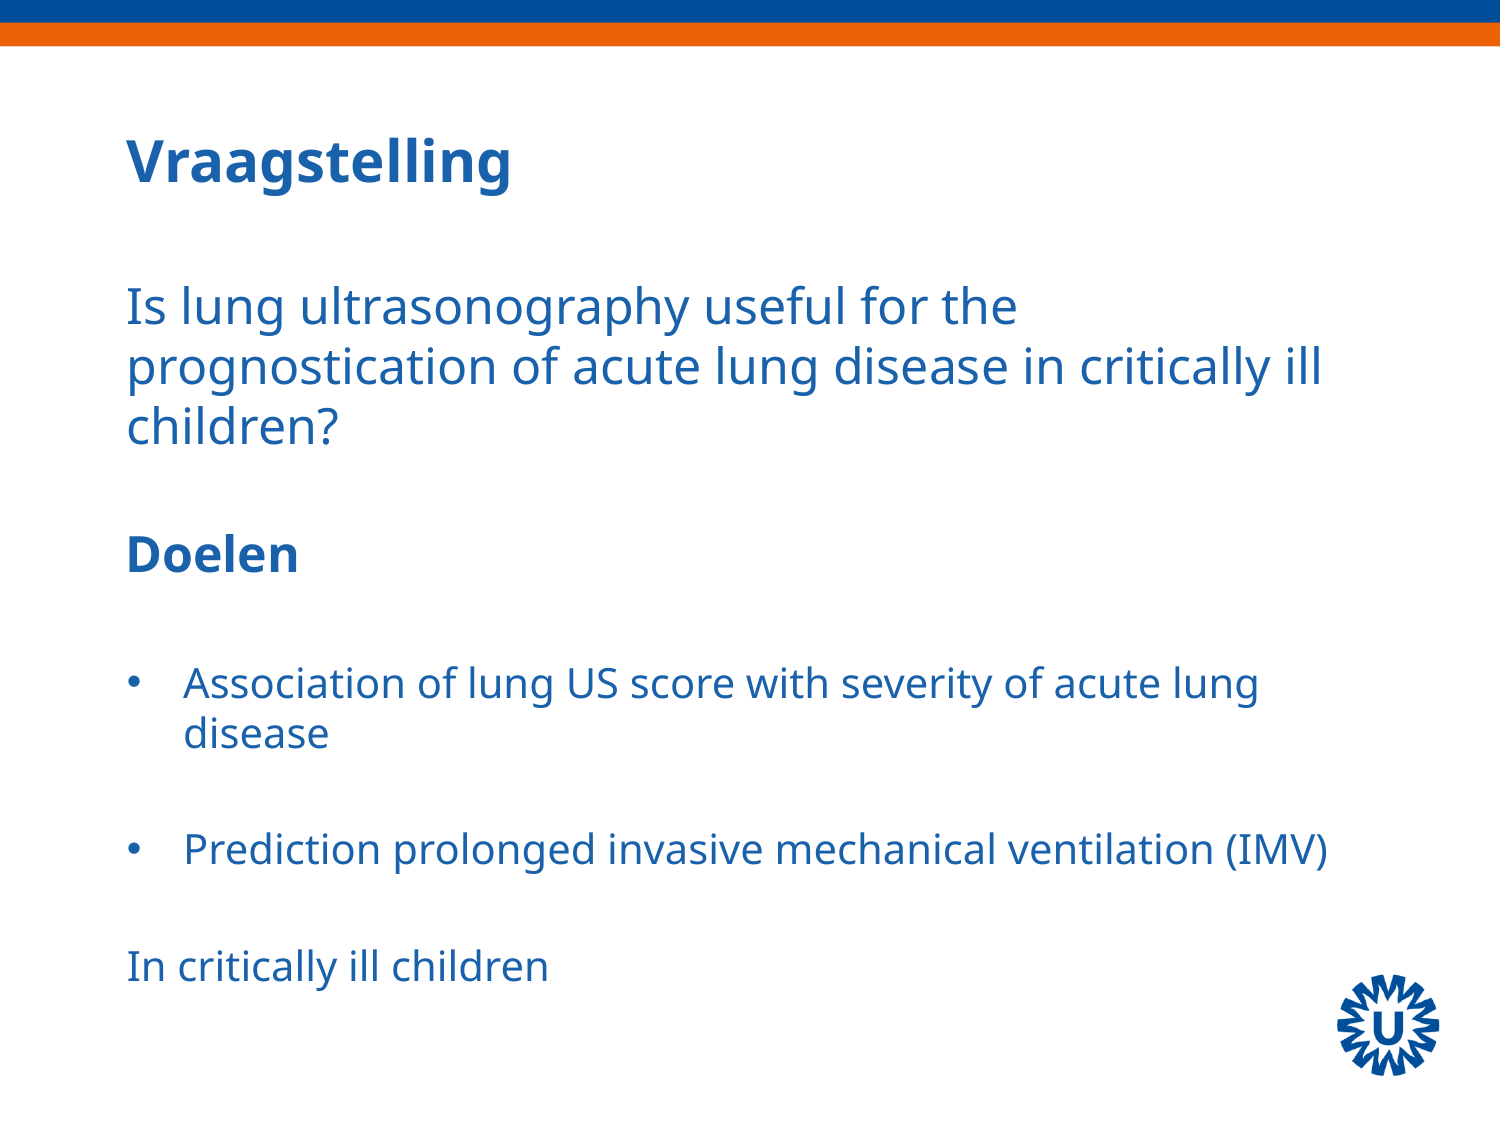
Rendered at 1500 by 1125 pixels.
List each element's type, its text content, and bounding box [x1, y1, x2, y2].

title Vraagstelling [112, 116, 1350, 251]
list Is lung ultrasonography useful for the prognostication of acute lung disease in critically ill children? [112, 267, 1350, 649]
text_box Association of lung US score with severity of acute lung disease Prediction prolonged invasive mechanical ventilation (IMV) In critically ill children [112, 649, 1350, 982]
picture [0, 0, 1500, 1125]
text_box Doelen [110, 515, 1348, 650]
